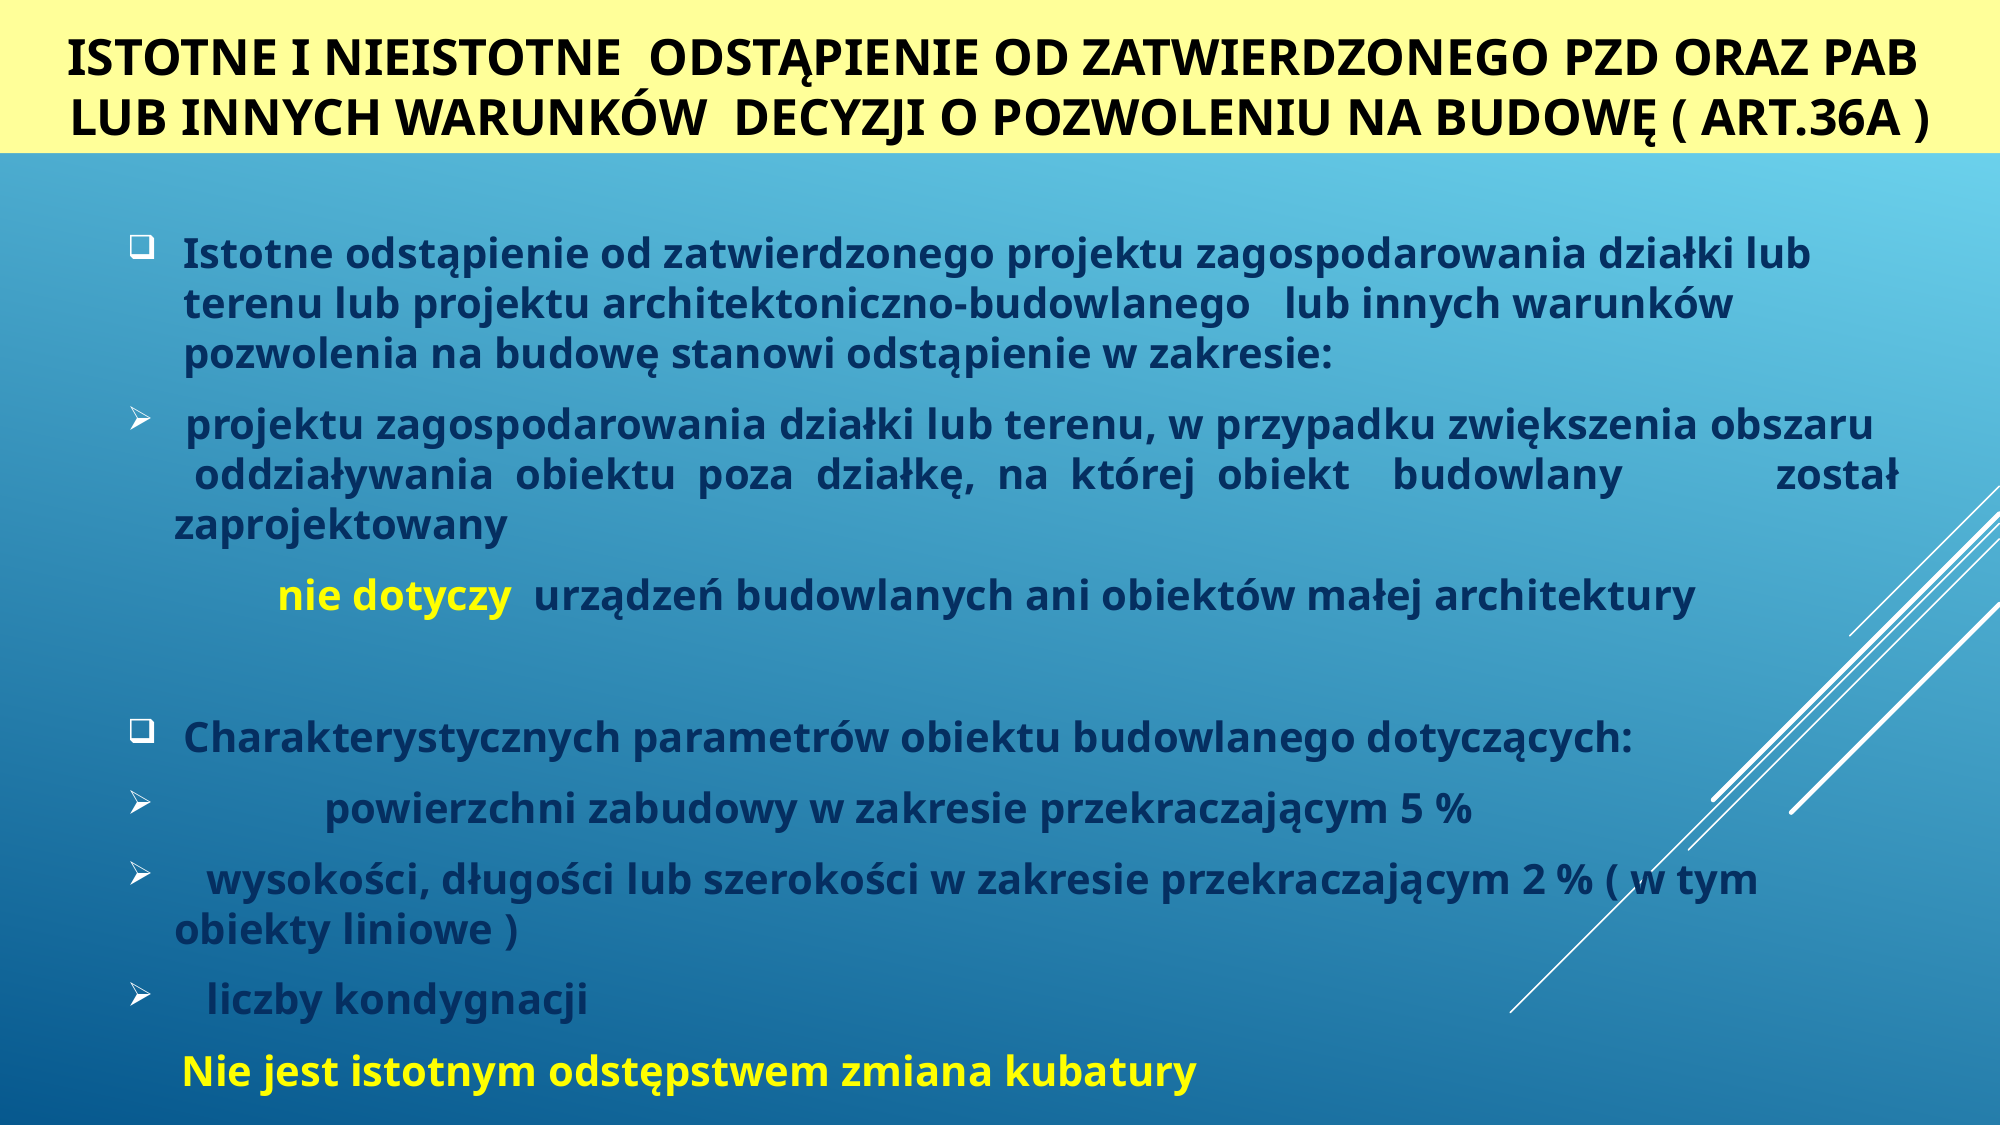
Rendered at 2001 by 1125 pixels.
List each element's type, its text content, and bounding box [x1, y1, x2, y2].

title Istotne i nieistotne odstąpienie od zatwierdzonego pZD oraz PAB lub innych warunków decyzji o pozwoleniu na budowę ( art.36a ) [0, 0, 2000, 154]
list Istotne odstąpienie od zatwierdzonego projektu zagospodarowania działki lub terenu lub projektu architektoniczno-budowlanego lub innych warunków pozwolenia na budowę stanowi odstąpienie w zakresie: projektu zagospodarowania działki lub terenu, w przypadku zwiększenia obszaru oddziaływania obiektu poza działkę, na której obiekt budowlany został zaprojektowany nie dotyczy urządzeń budowlanych ani obiektów małej architektury Charakterystycznych parametrów obiektu budowlanego dotyczących: powierzchni zabudowy w zakresie przekraczającym 5 % wysokości, długości lub szerokości w zakresie przekraczającym 2 % ( w tym obiekty liniowe ) liczby kondygnacji Nie jest istotnym odstępstwem zmiana kubatury [112, 153, 1915, 1125]
